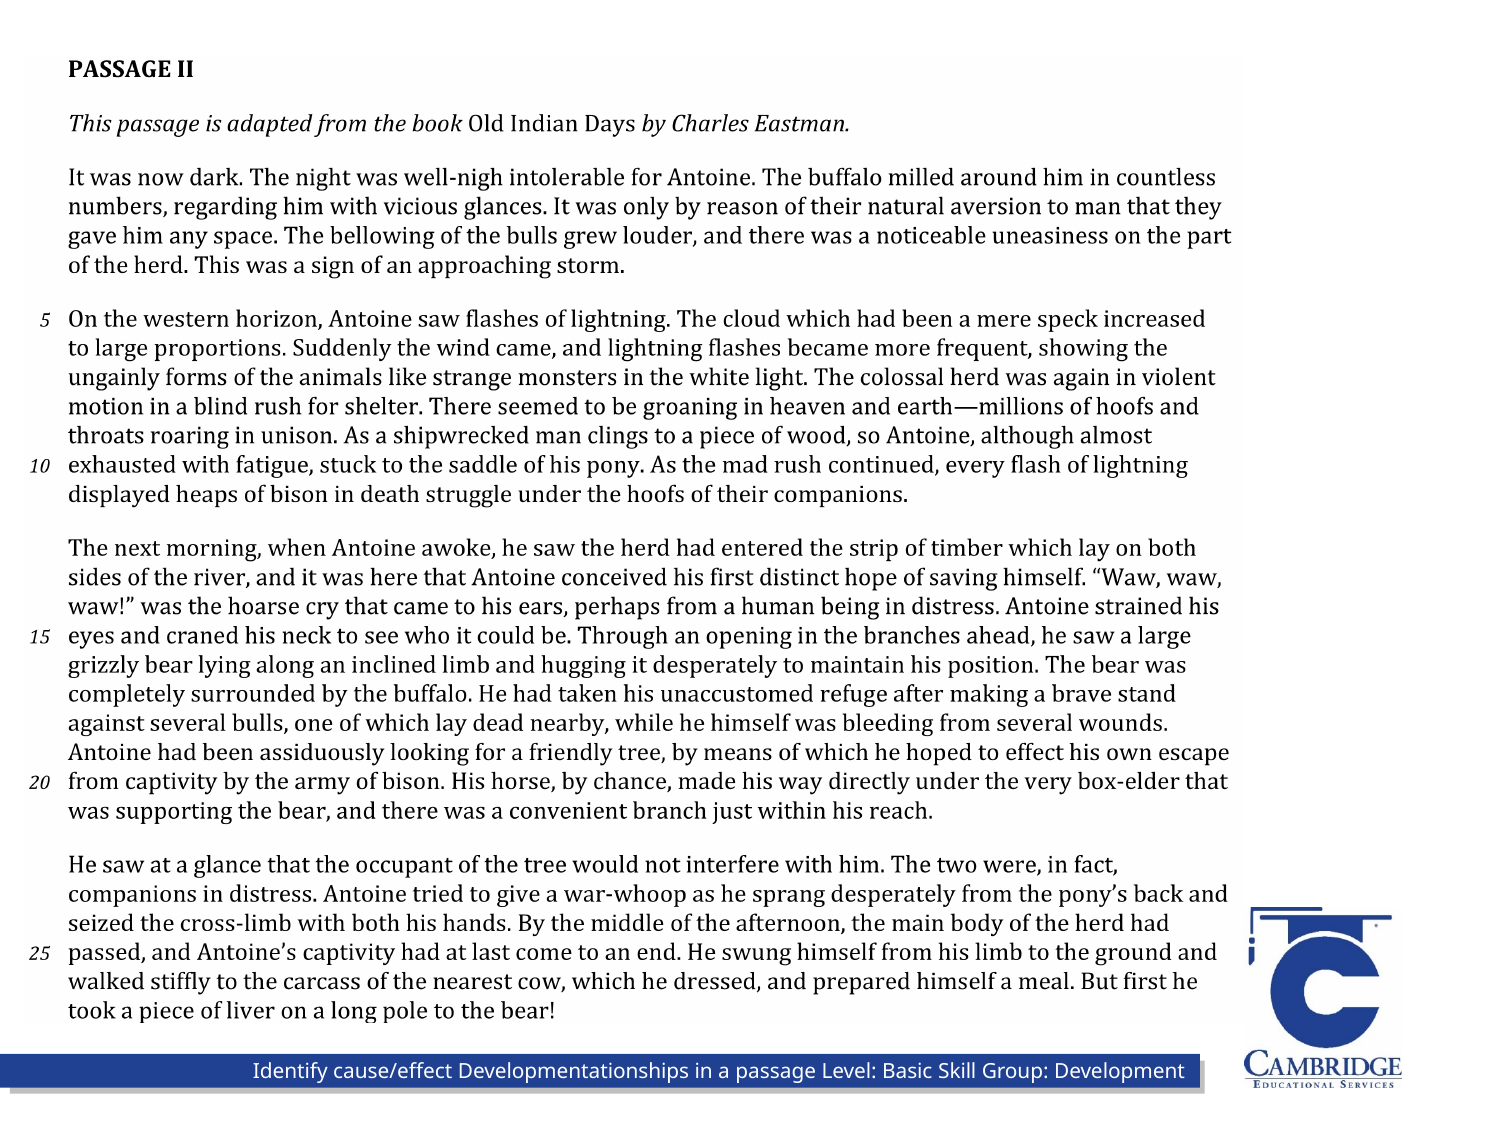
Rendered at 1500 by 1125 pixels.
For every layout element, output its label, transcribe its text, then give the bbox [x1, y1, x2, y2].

footer Identify cause/effect Developmentationships in a passage Level: Basic Skill Group: Development [0, 1053, 1200, 1088]
picture [23, 56, 1403, 1088]
text_box [9, 1059, 1206, 1095]
